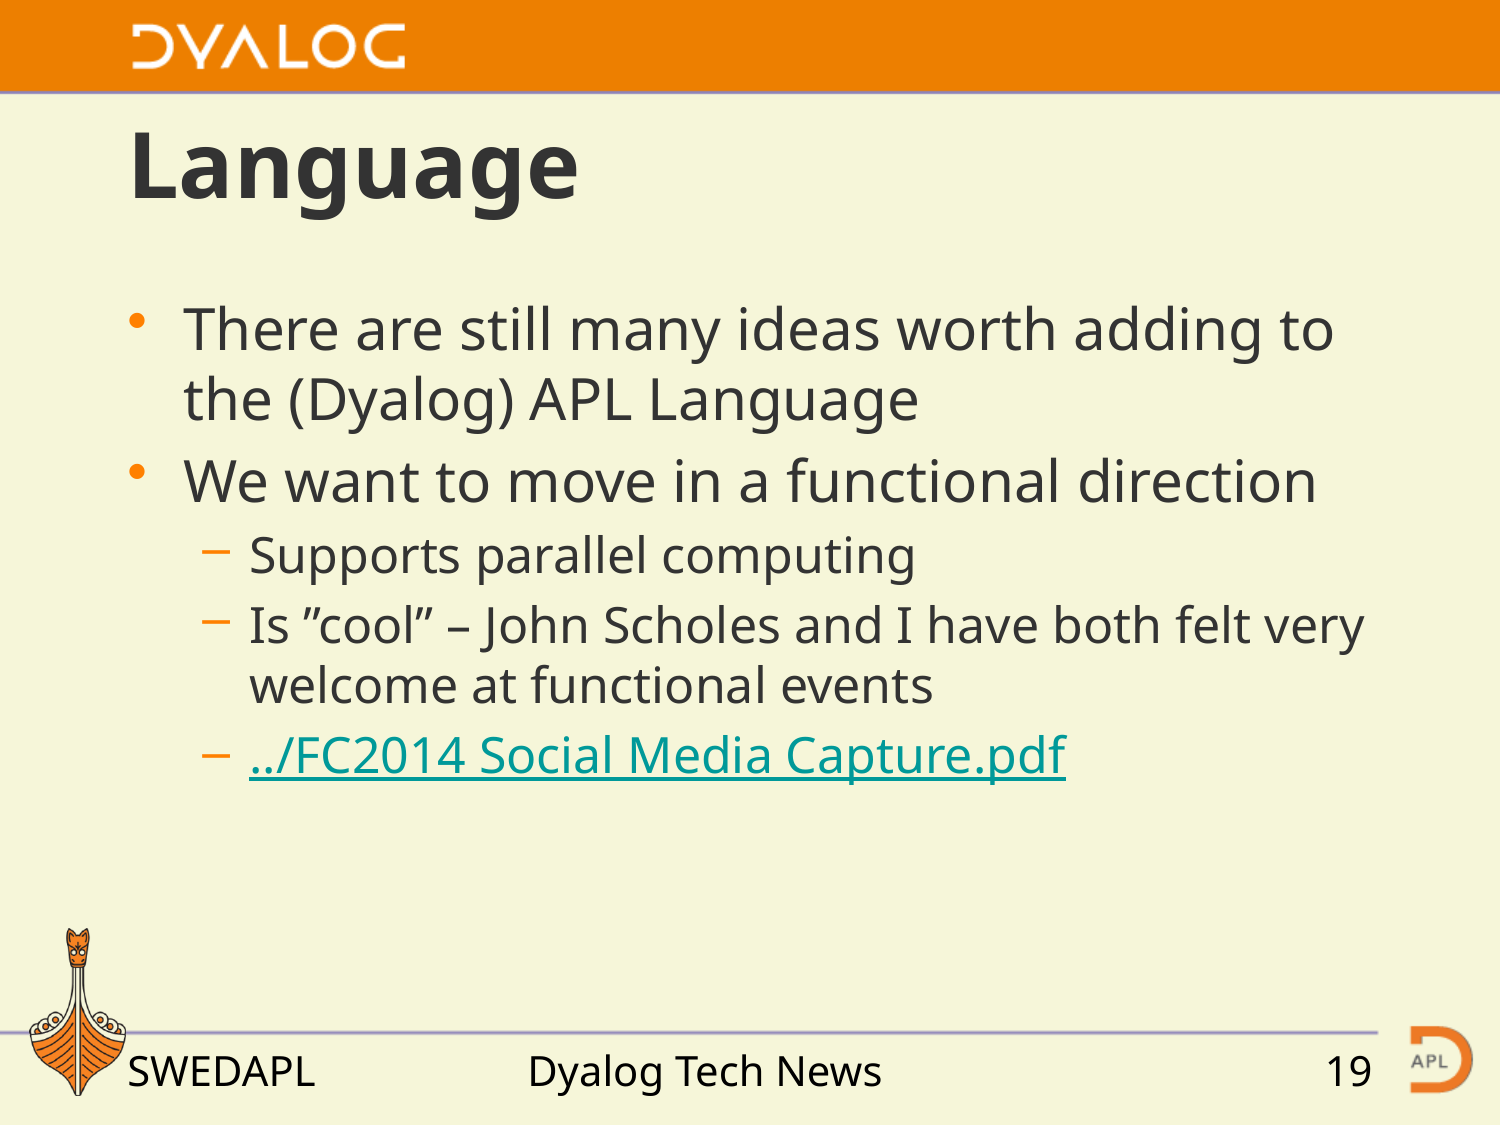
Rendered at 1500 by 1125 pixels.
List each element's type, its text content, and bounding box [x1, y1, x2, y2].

list There are still many ideas worth adding to the (Dyalog) APL Language We want to move in a functional direction Supports parallel computing Is ”cool” – John Scholes and I have both felt very welcome at functional events ../FC2014 Social Media Capture.pdf [112, 284, 1424, 960]
slide_number 19 [1074, 1037, 1388, 1113]
title Language [112, 99, 1388, 284]
slide_number SWEDAPL [112, 1037, 425, 1113]
picture [0, 0, 1500, 1125]
footer Dyalog Tech News [512, 1037, 988, 1113]
